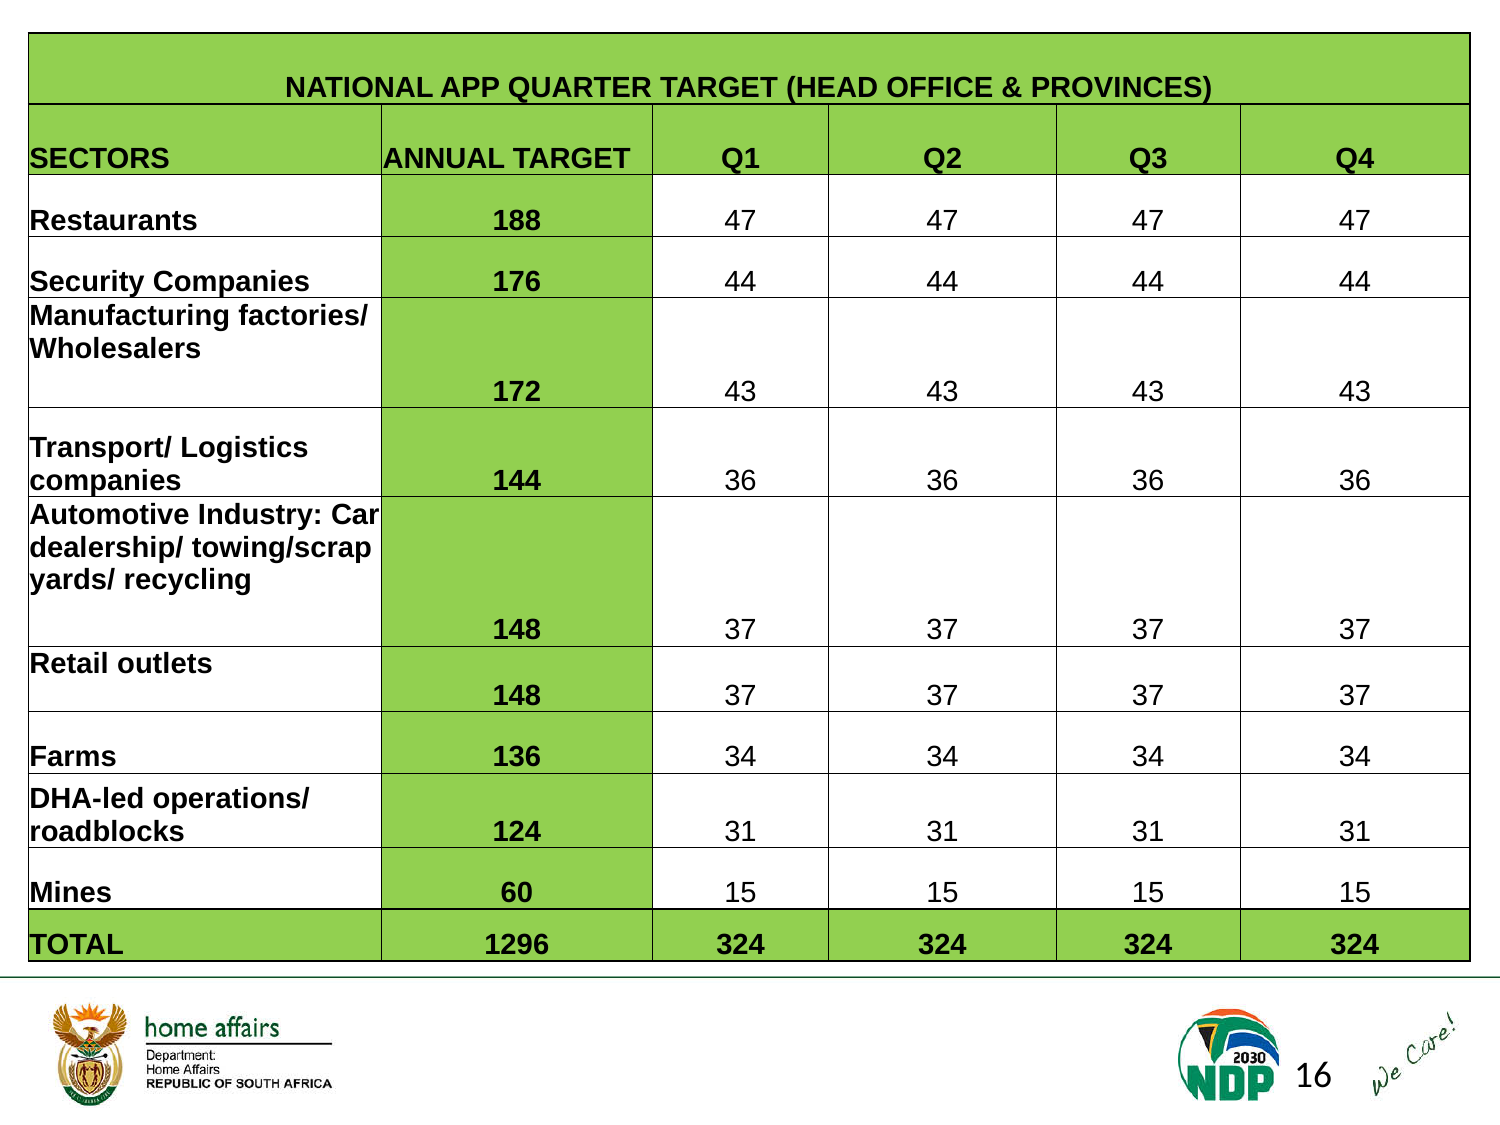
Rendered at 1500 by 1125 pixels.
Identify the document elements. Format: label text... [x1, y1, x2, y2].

table_cell 36 [1241, 408, 1469, 496]
table_cell 34 [653, 712, 828, 773]
table_cell Q3 [1057, 105, 1240, 174]
table_cell 47 [1241, 175, 1469, 236]
table_cell Q1 [653, 105, 828, 174]
table_cell 188 [382, 175, 652, 236]
table_cell Transport/ Logistics companies [29, 408, 381, 496]
table_cell Q4 [1241, 105, 1469, 174]
table_cell ANNUAL TARGET [382, 105, 652, 174]
table_cell Mines [29, 848, 381, 908]
table_cell 172 [382, 298, 652, 407]
table_cell 36 [829, 408, 1056, 496]
table_cell 324 [1057, 910, 1240, 960]
table_cell TOTAL [29, 910, 381, 960]
table_cell 47 [653, 175, 828, 236]
table_cell Automotive Industry: Car dealership/ towing/scrap yards/ recycling [29, 497, 381, 646]
table_cell Farms [29, 712, 381, 773]
table_cell 47 [1057, 175, 1240, 236]
table_cell 34 [829, 712, 1056, 773]
table_cell Q2 [829, 105, 1056, 174]
table_cell 44 [1057, 237, 1240, 297]
picture [0, 0, 1500, 1125]
table_cell 124 [382, 774, 652, 847]
table_header NATIONAL APP QUARTER TARGET (HEAD OFFICE & PROVINCES) [29, 34, 1469, 103]
table_cell 37 [1241, 647, 1469, 711]
table_cell 15 [653, 848, 828, 908]
table_cell 44 [829, 237, 1056, 297]
table_cell 37 [1057, 647, 1240, 711]
table_cell DHA-led operations/ roadblocks [29, 774, 381, 847]
table_cell 15 [1241, 848, 1469, 908]
table_cell Retail outlets [29, 647, 381, 711]
table_cell 60 [382, 848, 652, 908]
table_cell 144 [382, 408, 652, 496]
table_cell 43 [1057, 298, 1240, 407]
table_cell Manufacturing factories/ Wholesalers [29, 298, 381, 407]
table_cell 43 [1241, 298, 1469, 407]
table_cell 44 [1241, 237, 1469, 297]
table_cell 34 [1057, 712, 1240, 773]
table_cell 37 [653, 647, 828, 711]
table_cell 15 [829, 848, 1056, 908]
table_cell 37 [829, 647, 1056, 711]
table_cell 31 [829, 774, 1056, 847]
table_cell 1296 [382, 910, 652, 960]
table_cell 37 [1057, 497, 1240, 646]
table_cell 31 [1241, 774, 1469, 847]
table_cell 36 [1057, 408, 1240, 496]
table_cell 148 [382, 497, 652, 646]
table_cell 43 [829, 298, 1056, 407]
table_cell 36 [653, 408, 828, 496]
table_cell 176 [382, 237, 652, 297]
table_cell 37 [1241, 497, 1469, 646]
table_cell Security Companies [29, 237, 381, 297]
table_cell 34 [1241, 712, 1469, 773]
table_cell 31 [1057, 774, 1240, 847]
table_cell 37 [653, 497, 828, 646]
slide_number 16 [987, 1042, 1347, 1103]
table_cell 31 [653, 774, 828, 847]
table_cell 148 [382, 647, 652, 711]
table_cell 44 [653, 237, 828, 297]
table_cell 324 [1241, 910, 1469, 960]
table_cell 136 [382, 712, 652, 773]
table_cell 324 [653, 910, 828, 960]
table_cell 324 [829, 910, 1056, 960]
table_cell 47 [829, 175, 1056, 236]
table_cell 43 [653, 298, 828, 407]
table_cell Restaurants [29, 175, 381, 236]
table_cell 37 [829, 497, 1056, 646]
table_cell SECTORS [29, 105, 381, 174]
table_cell 15 [1057, 848, 1240, 908]
